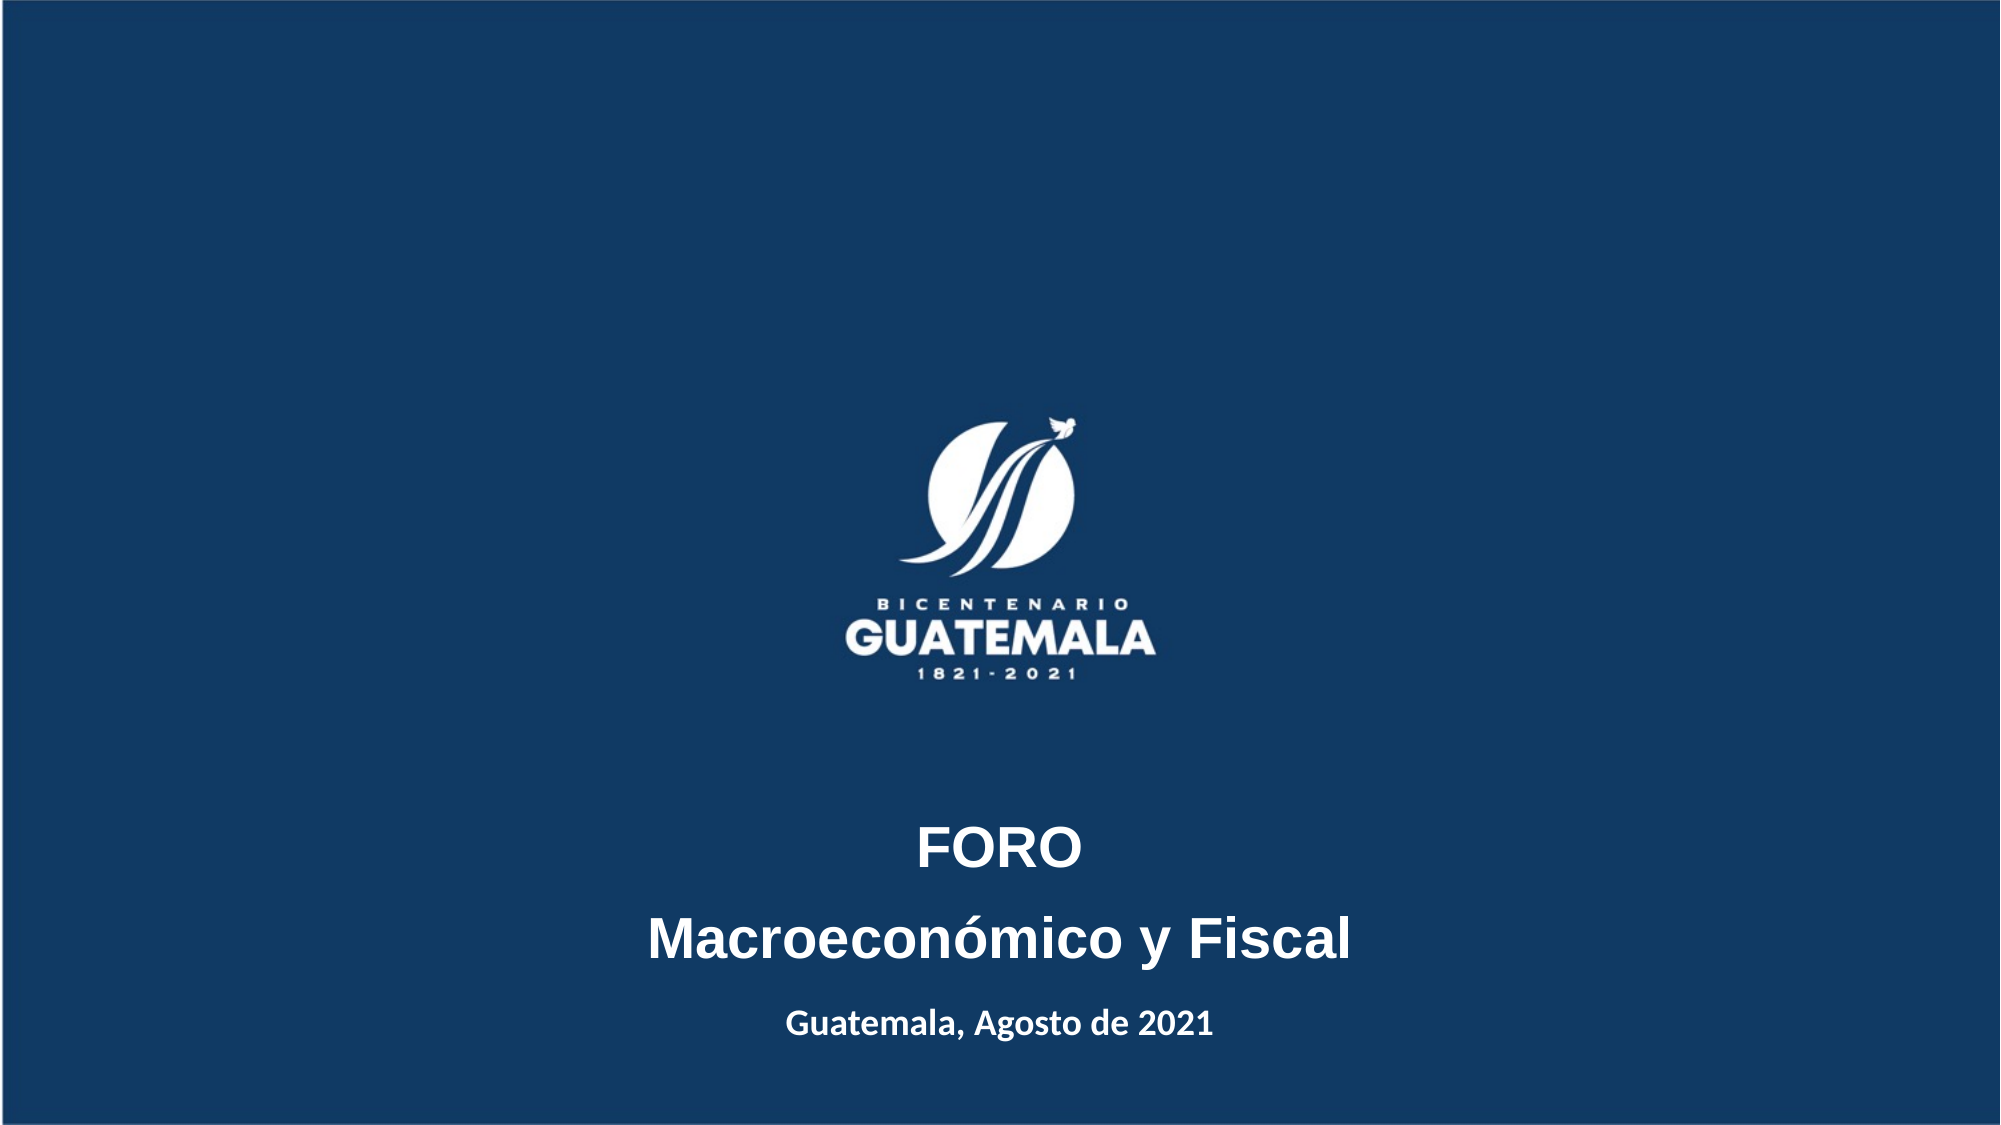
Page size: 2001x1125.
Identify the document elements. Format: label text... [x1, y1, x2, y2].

picture [0, 0, 2000, 1125]
text_box FORO Macroeconómico y Fiscal [257, 809, 1743, 980]
text_box Guatemala, Agosto de 2021 [726, 990, 1274, 1051]
